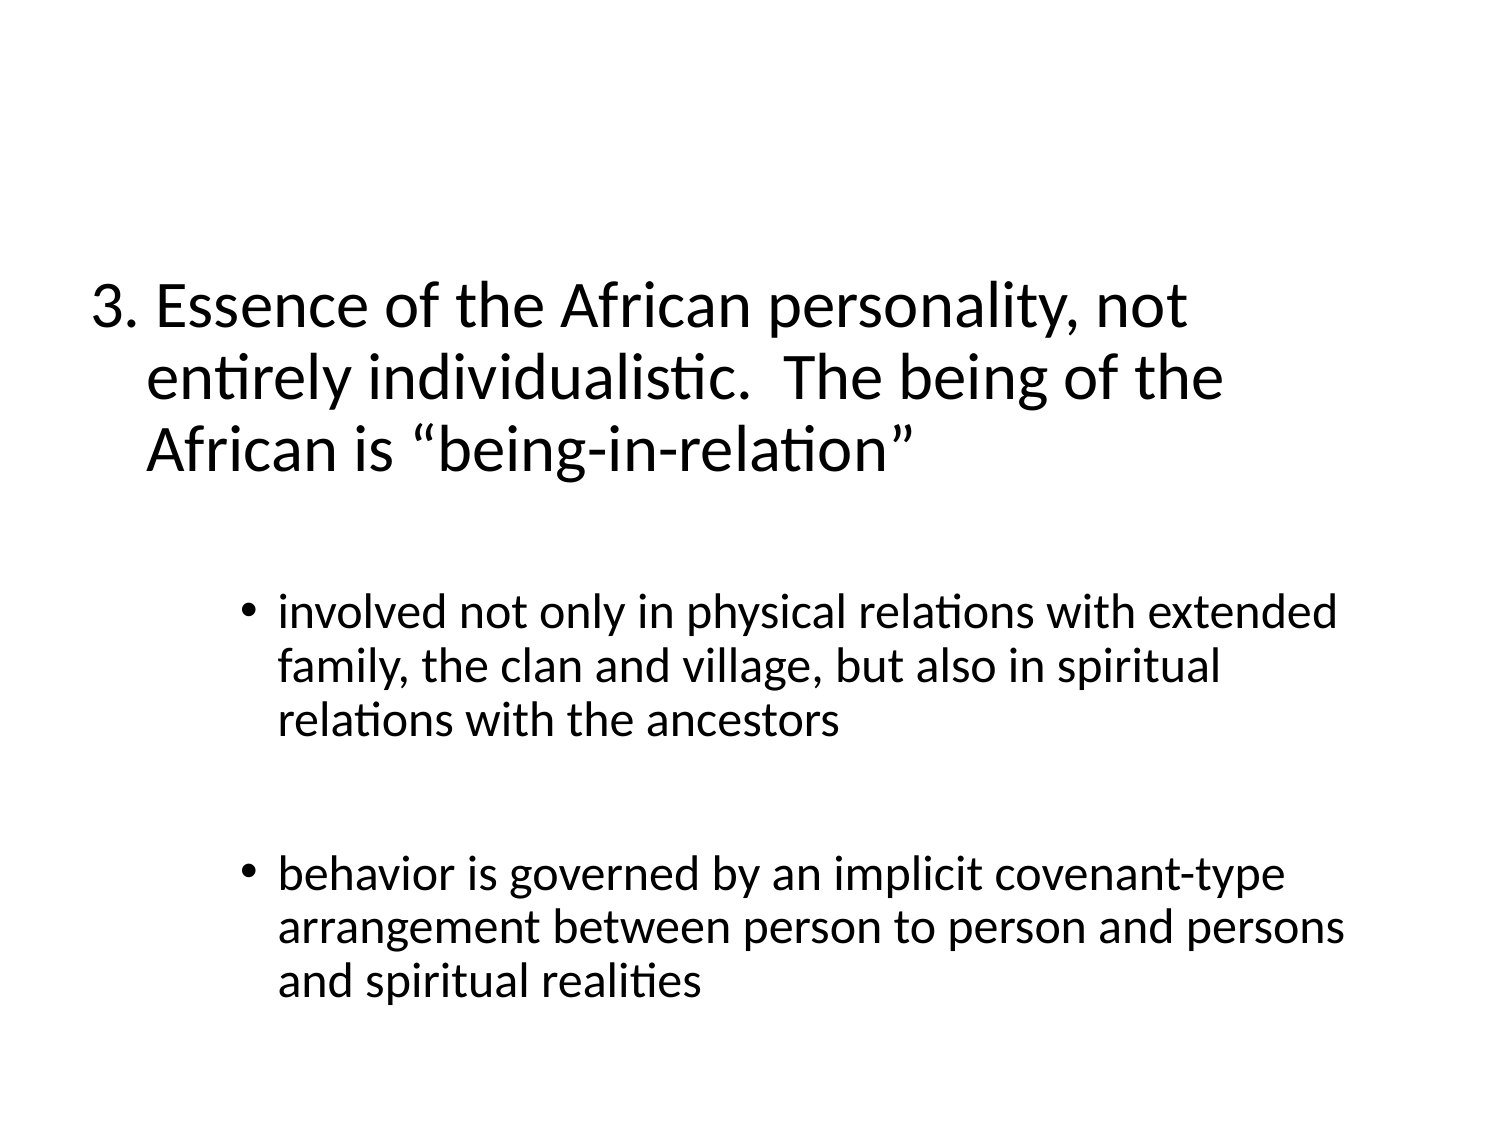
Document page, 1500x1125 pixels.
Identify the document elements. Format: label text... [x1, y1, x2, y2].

list 3. Essence of the African personality, not entirely individualistic. The being of the African is “being-in-relation” involved not only in physical relations with extended family, the clan and village, but also in spiritual relations with the ancestors behavior is governed by an implicit covenant-type arrangement between person to person and persons and spiritual realities [75, 262, 1425, 1005]
